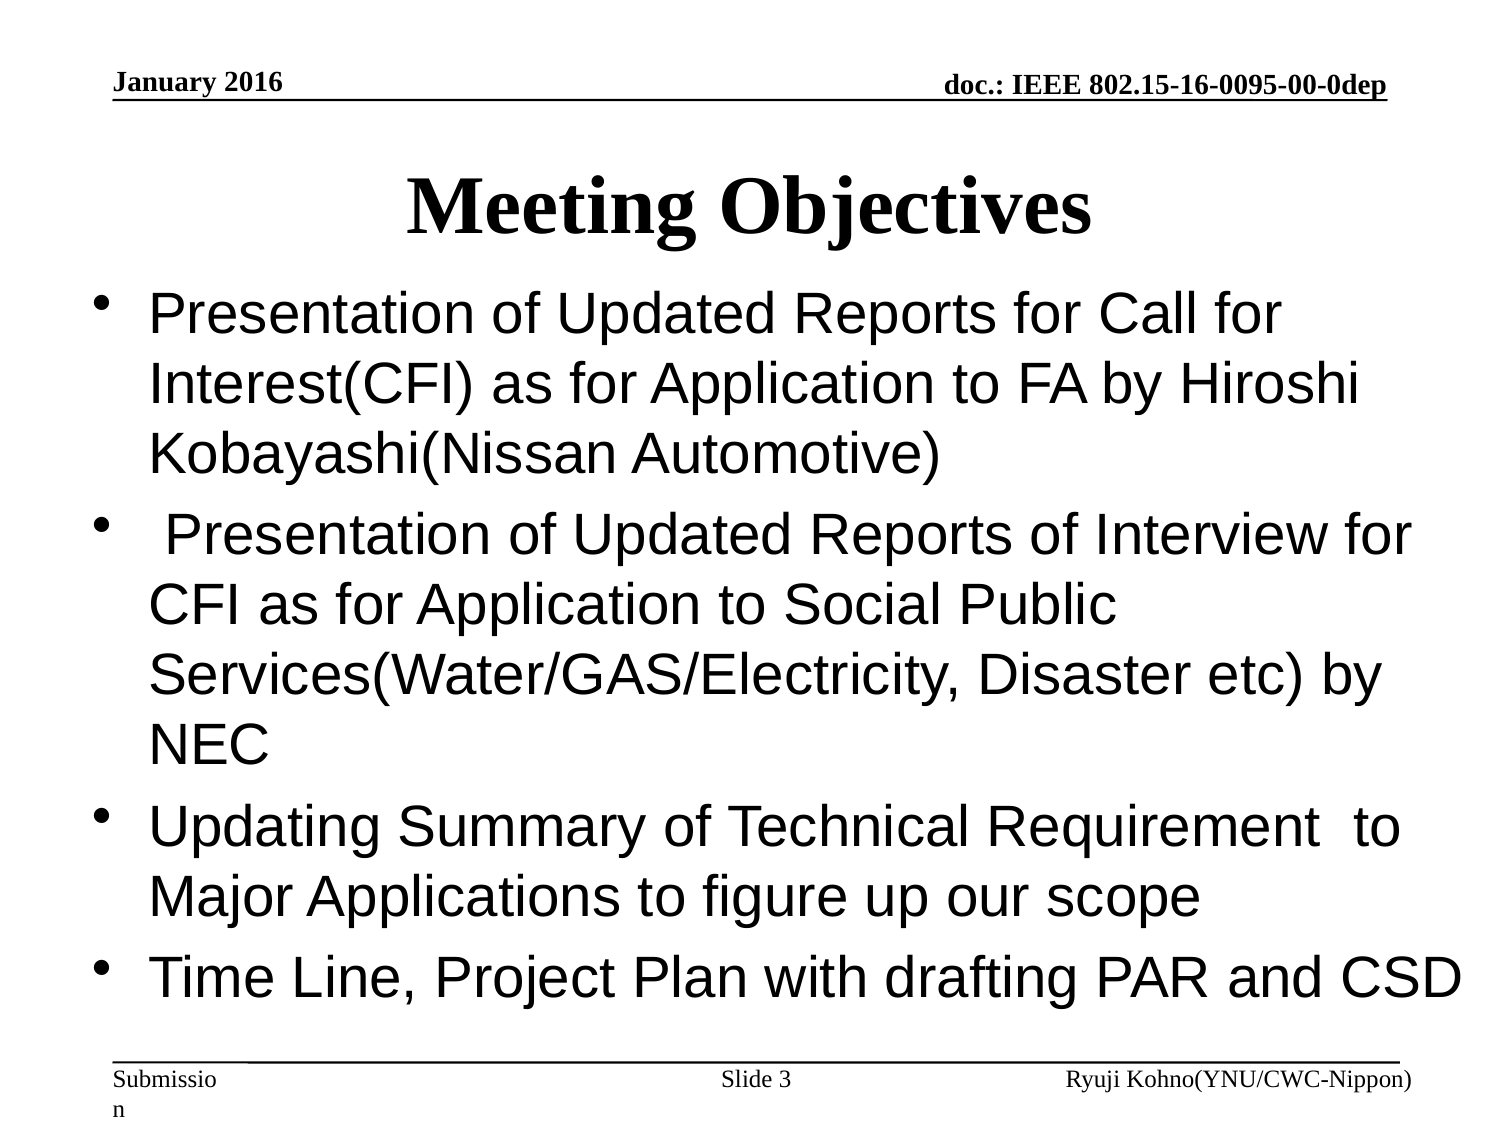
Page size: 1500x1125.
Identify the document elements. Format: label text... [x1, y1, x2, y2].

slide_number Slide 3 [712, 1062, 800, 1093]
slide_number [112, 62, 375, 98]
title Meeting Objectives [112, 112, 1388, 288]
footer Ryuji Kohno(YNU/CWC-Nippon) [900, 1062, 1413, 1125]
list Presentation of Updated Reports for Call for Interest(CFI) as for Application to FA by Hiroshi Kobayashi(Nissan Automotive) Presentation of Updated Reports of Interview for CFI as for Application to Social Public Services(Water/GAS/Electricity, Disaster etc) by NEC Updating Summary of Technical Requirement to Major Applications to figure up our scope Time Line, Project Plan with drafting PAR and CSD [76, 267, 1500, 1035]
